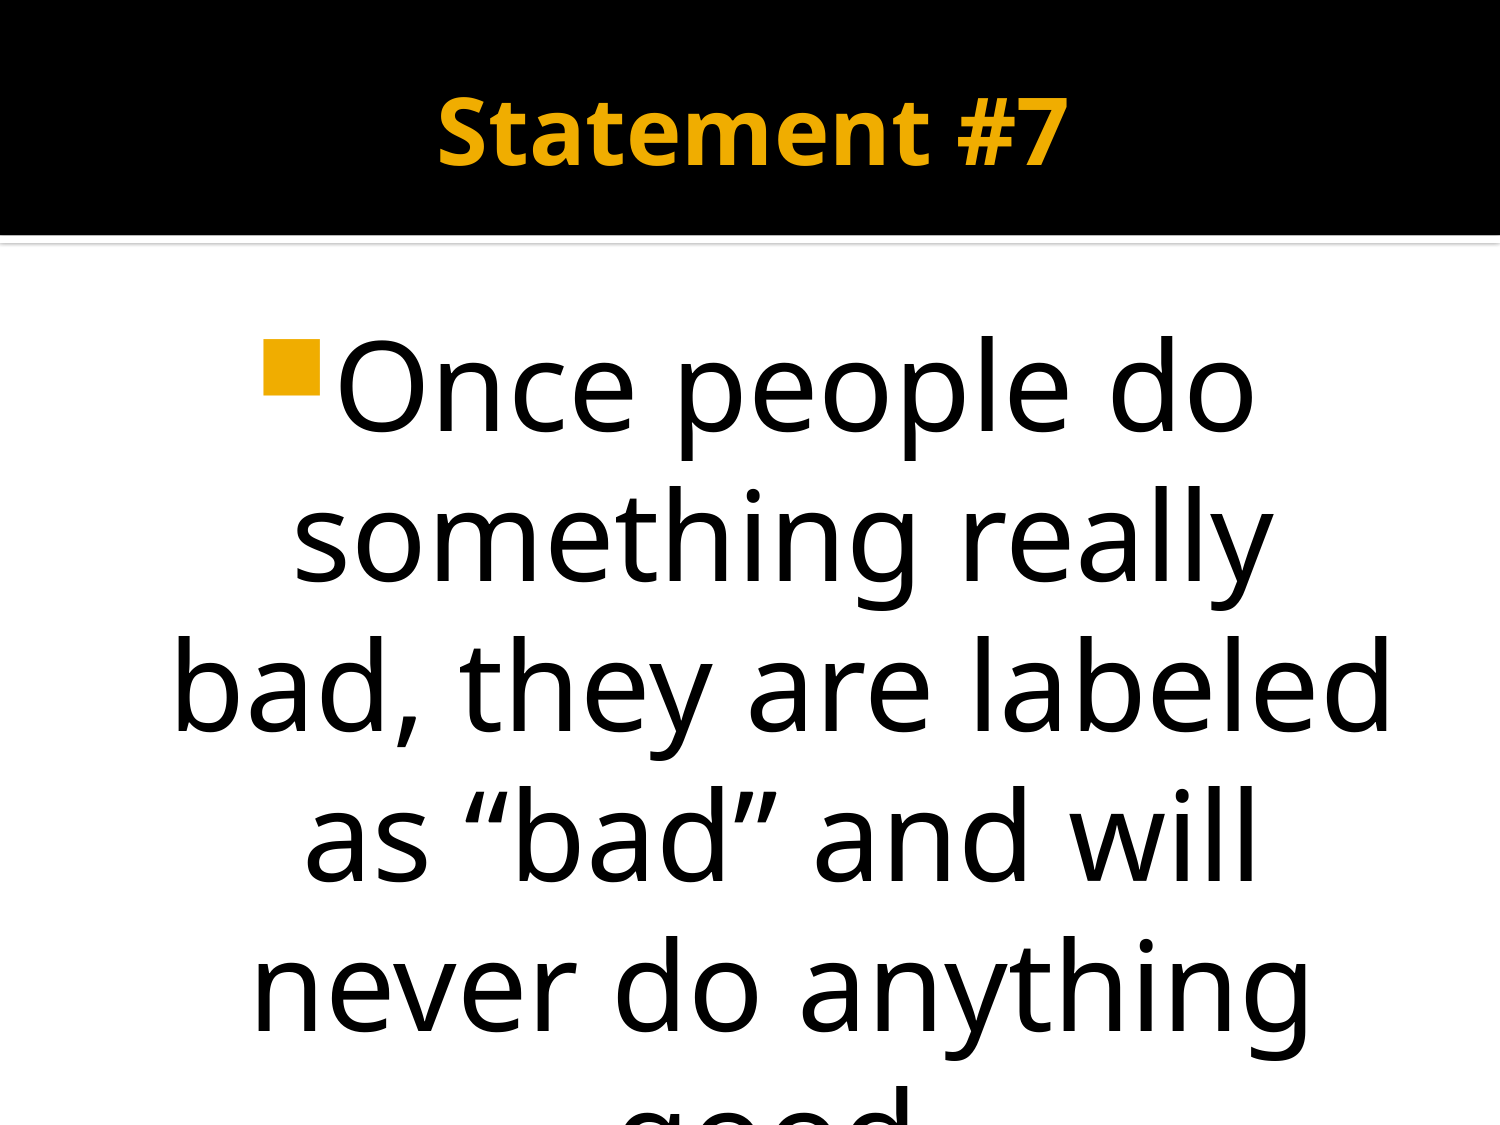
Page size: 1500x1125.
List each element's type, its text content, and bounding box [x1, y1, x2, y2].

title Statement #7 [75, 25, 1425, 231]
list Once people do something really bad, they are labeled as “bad” and will never do anything good. [75, 291, 1425, 1050]
